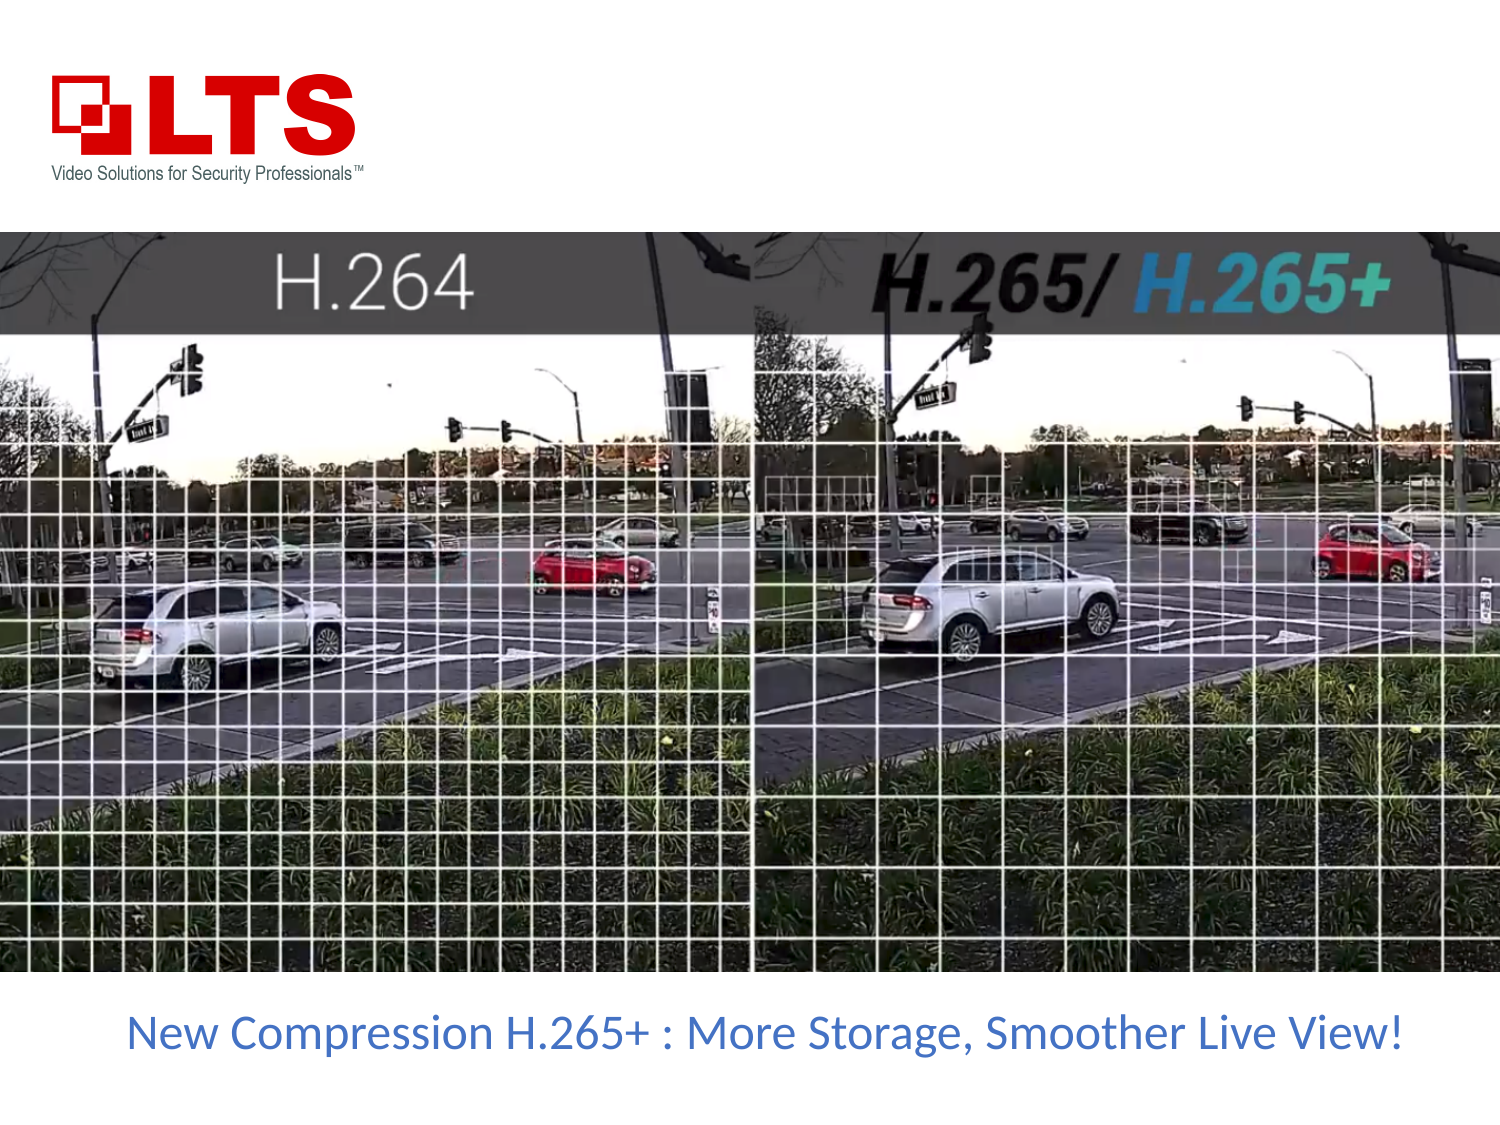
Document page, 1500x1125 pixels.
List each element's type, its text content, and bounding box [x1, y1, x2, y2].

text_box New Compression H.265+ : More Storage, Smoother Live View! [111, 992, 1500, 1068]
picture [0, 232, 1500, 972]
picture [51, 74, 364, 186]
